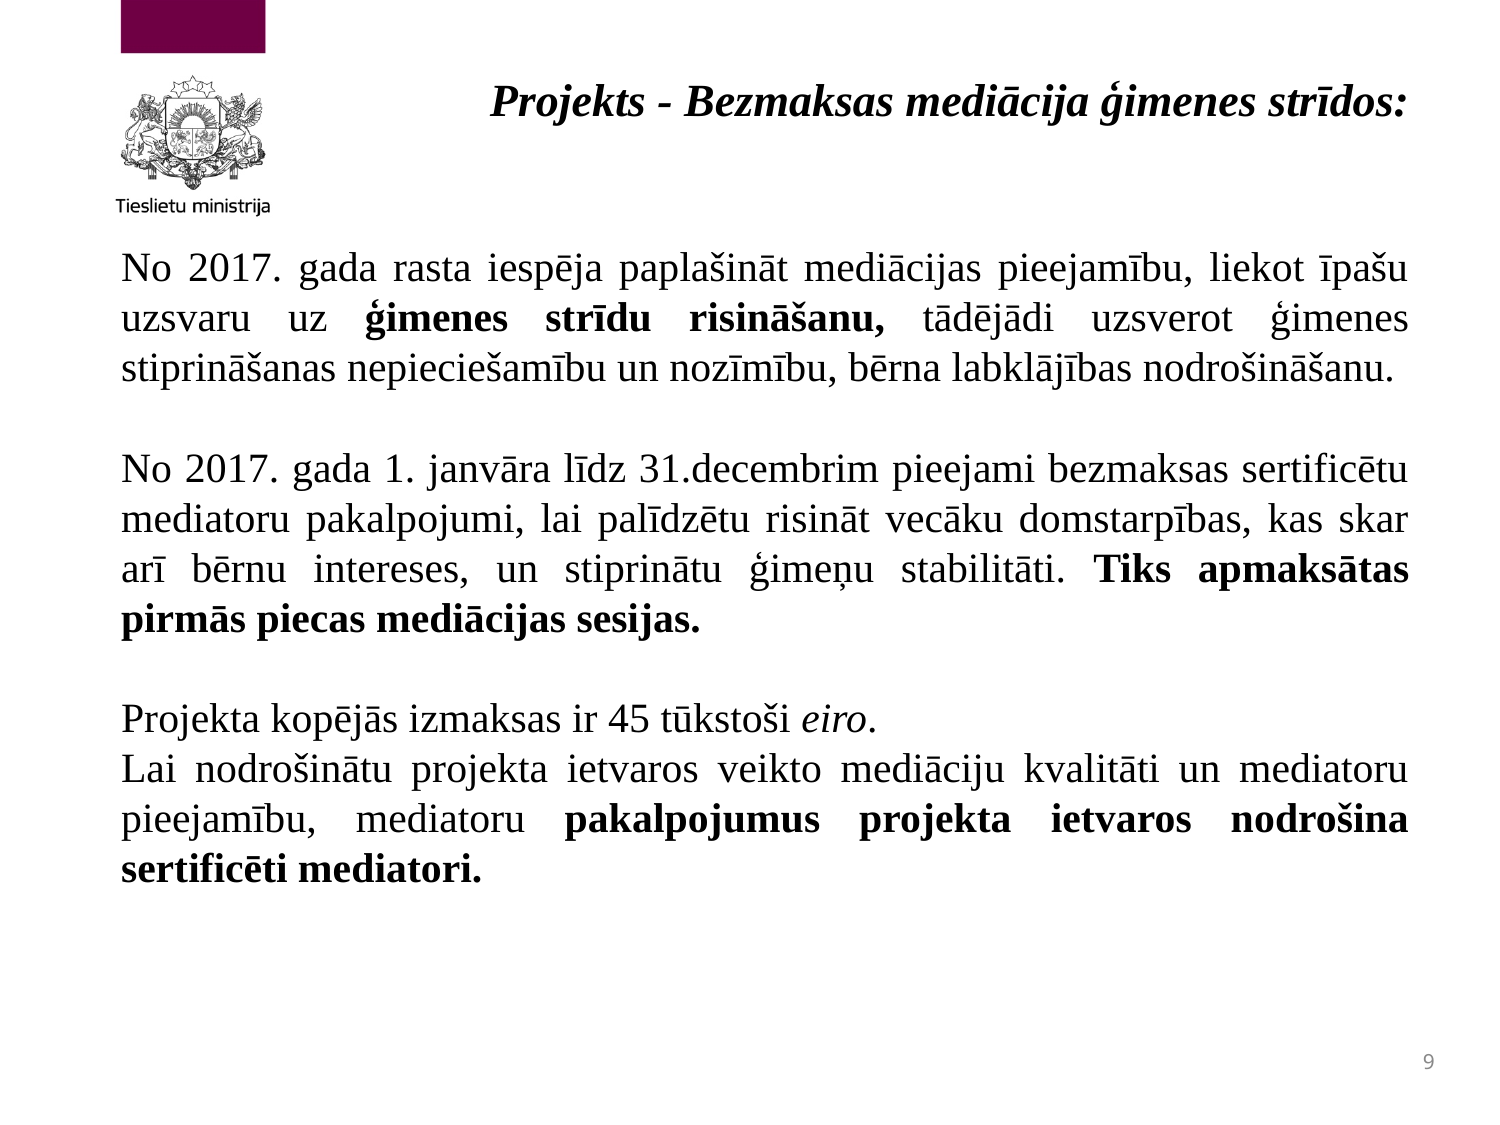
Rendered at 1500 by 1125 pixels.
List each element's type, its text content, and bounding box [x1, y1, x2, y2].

list No 2017. gada rasta iespēja paplašināt mediācijas pieejamību, liekot īpašu uzsvaru uz ģimenes strīdu risināšanu, tādējādi uzsverot ģimenes stiprināšanas nepieciešamību un nozīmību, bērna labklājības nodrošināšanu. No 2017. gada 1. janvāra līdz 31.decembrim pieejami bezmaksas sertificētu mediatoru pakalpojumi, lai palīdzētu risināt vecāku domstarpības, kas skar arī bērnu intereses, un stiprinātu ģimeņu stabilitāti. Tiks apmaksātas pirmās piecas mediācijas sesijas. Projekta kopējās izmaksas ir 45 tūkstoši eiro. Lai nodrošinātu projekta ietvaros veikto mediāciju kvalitāti un mediatoru pieejamību, mediatoru pakalpojumus projekta ietvaros nodrošina sertificēti mediatori. [105, 232, 1425, 1005]
title Projekts - Bezmaksas mediācija ģimenes strīdos: [425, 62, 1425, 232]
picture [48, 0, 338, 321]
slide_number 9 [1400, 1037, 1450, 1088]
